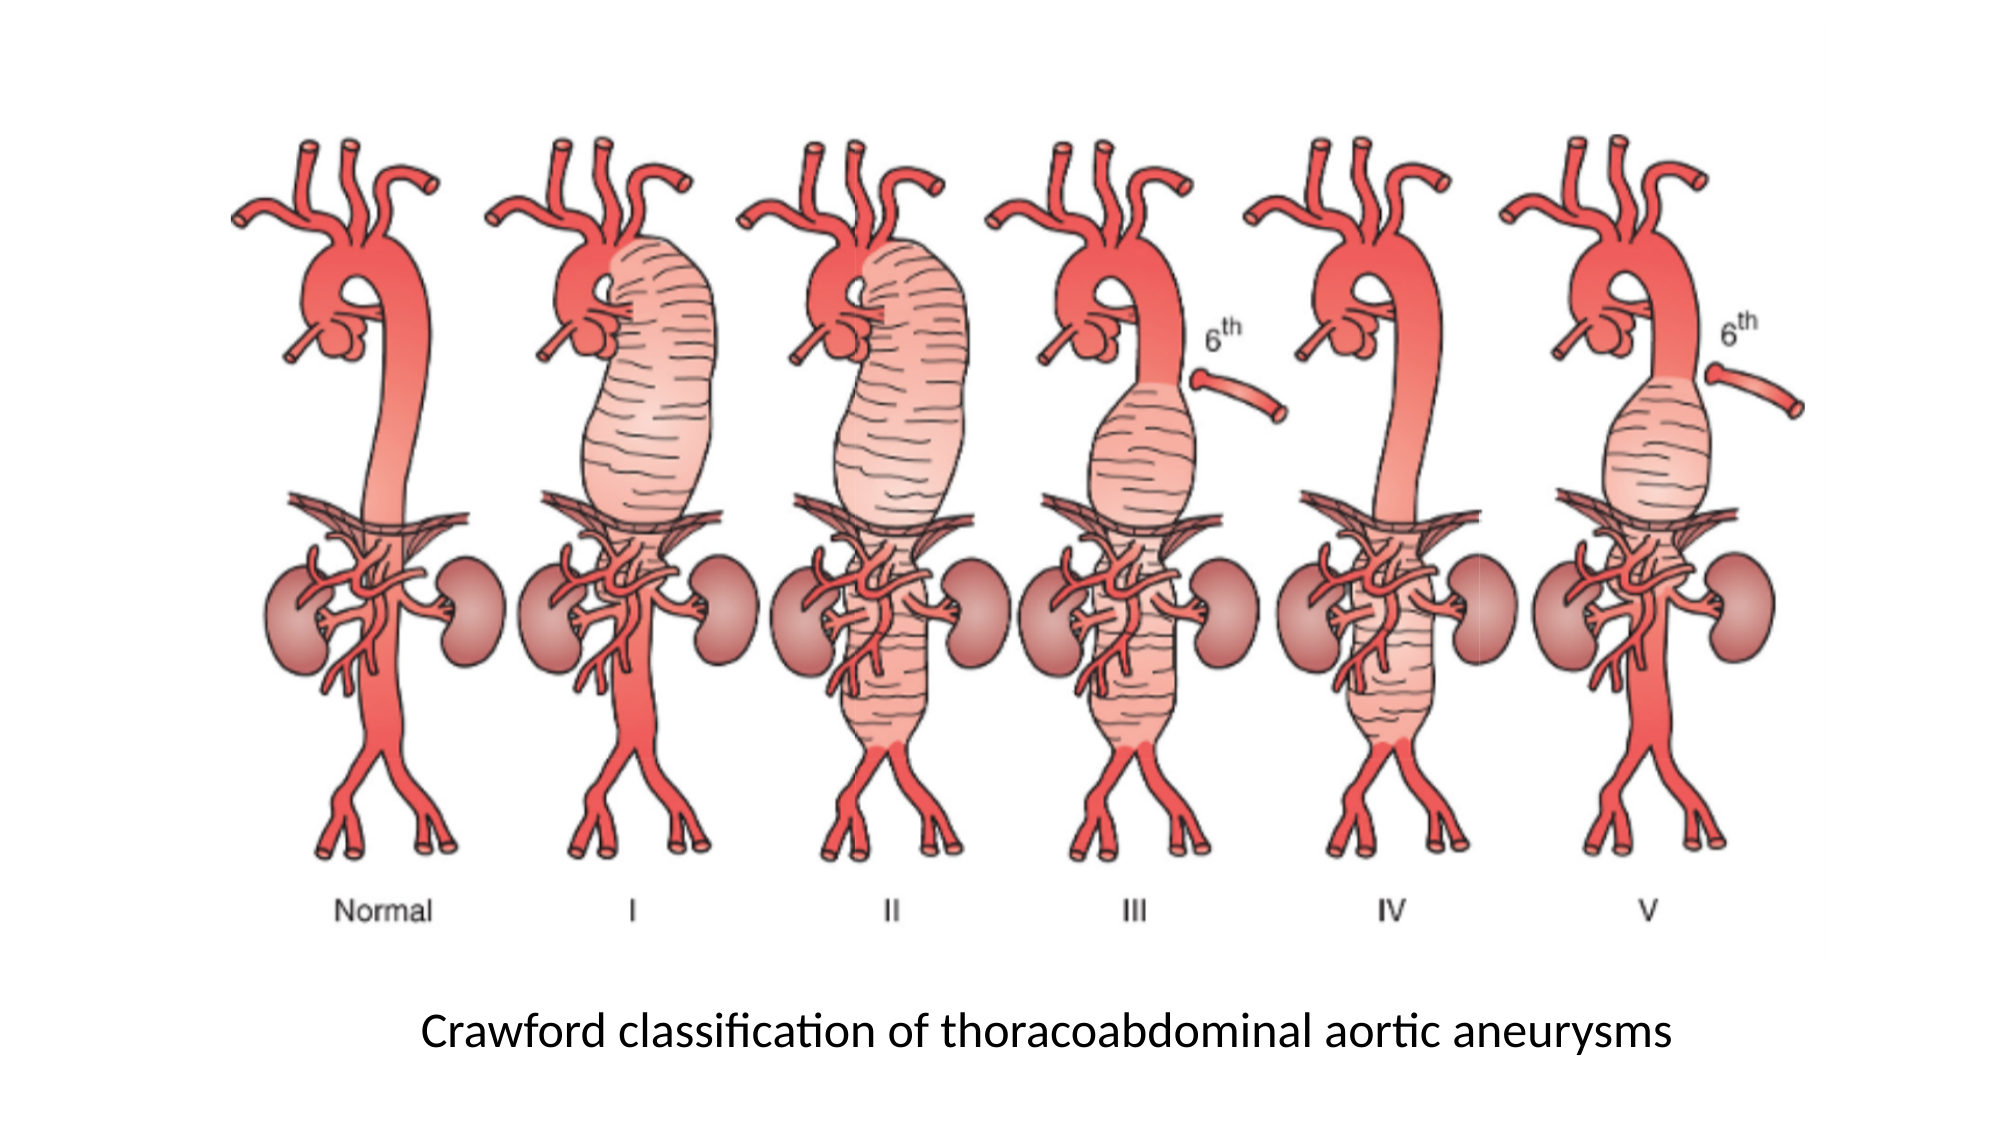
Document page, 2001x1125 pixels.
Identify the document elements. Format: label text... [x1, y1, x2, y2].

picture [217, 21, 1826, 962]
text_box Crawford classification of thoracoabdominal aortic aneurysms [406, 990, 1700, 1066]
